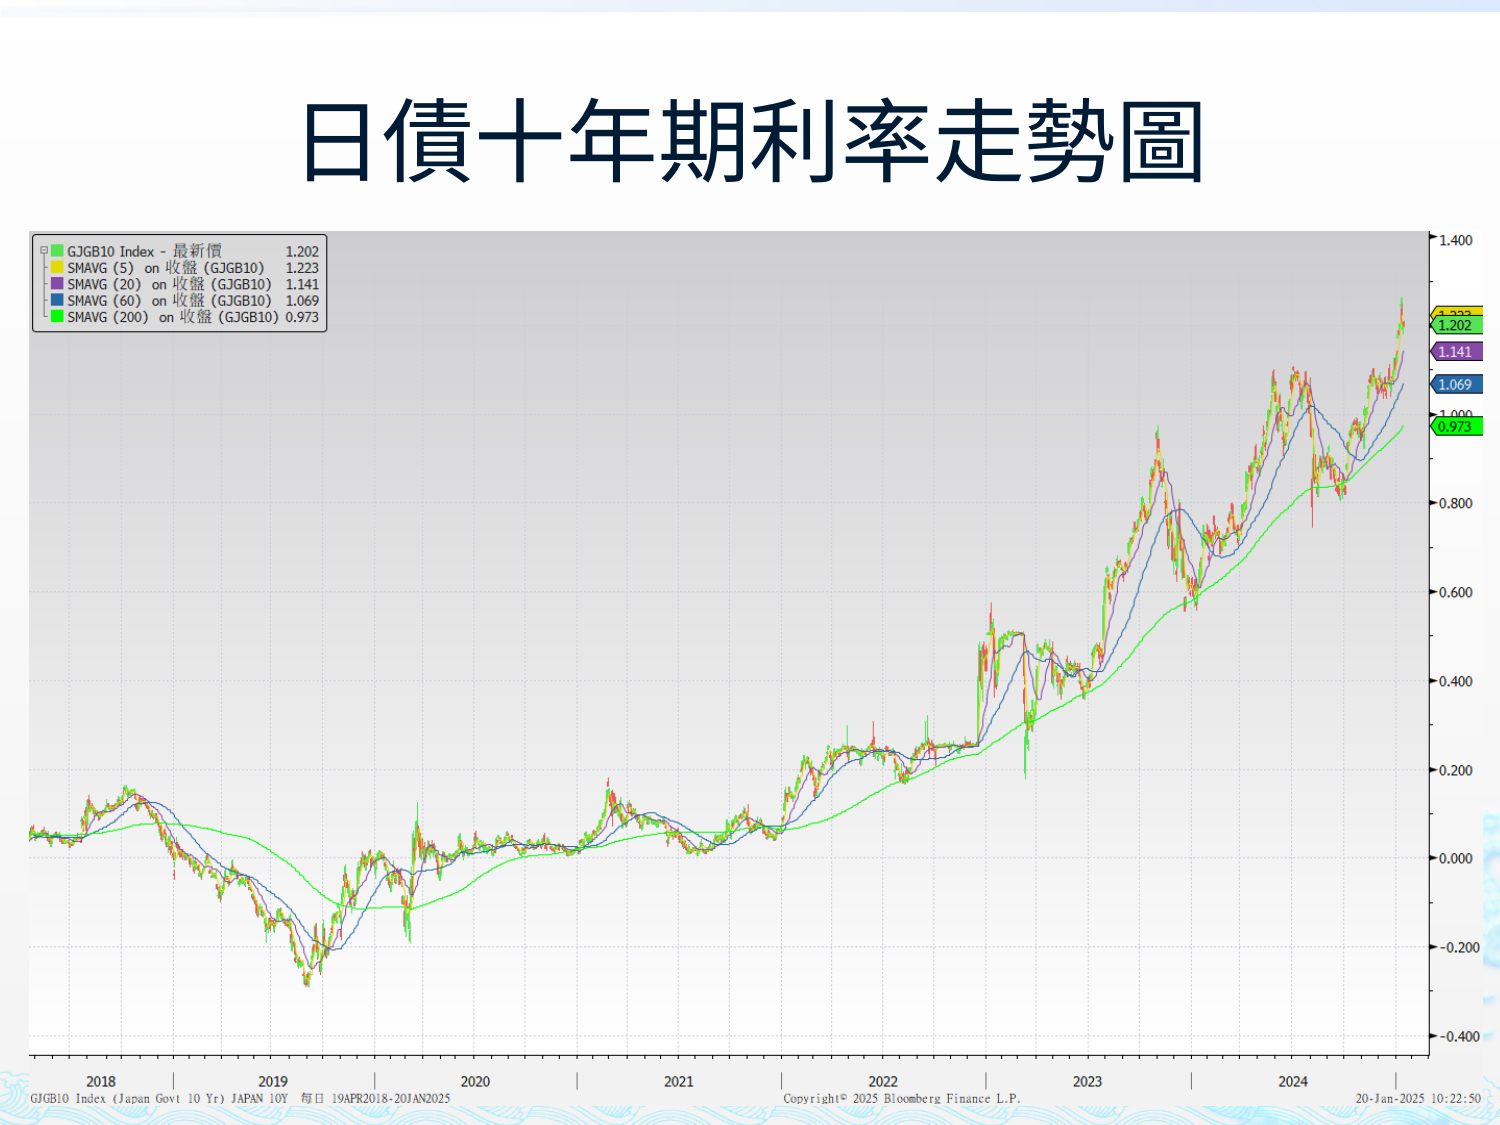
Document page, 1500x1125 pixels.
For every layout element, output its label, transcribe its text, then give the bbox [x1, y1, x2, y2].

title 日債十年期利率走勢圖 [75, 45, 1425, 231]
picture [28, 231, 1483, 1107]
